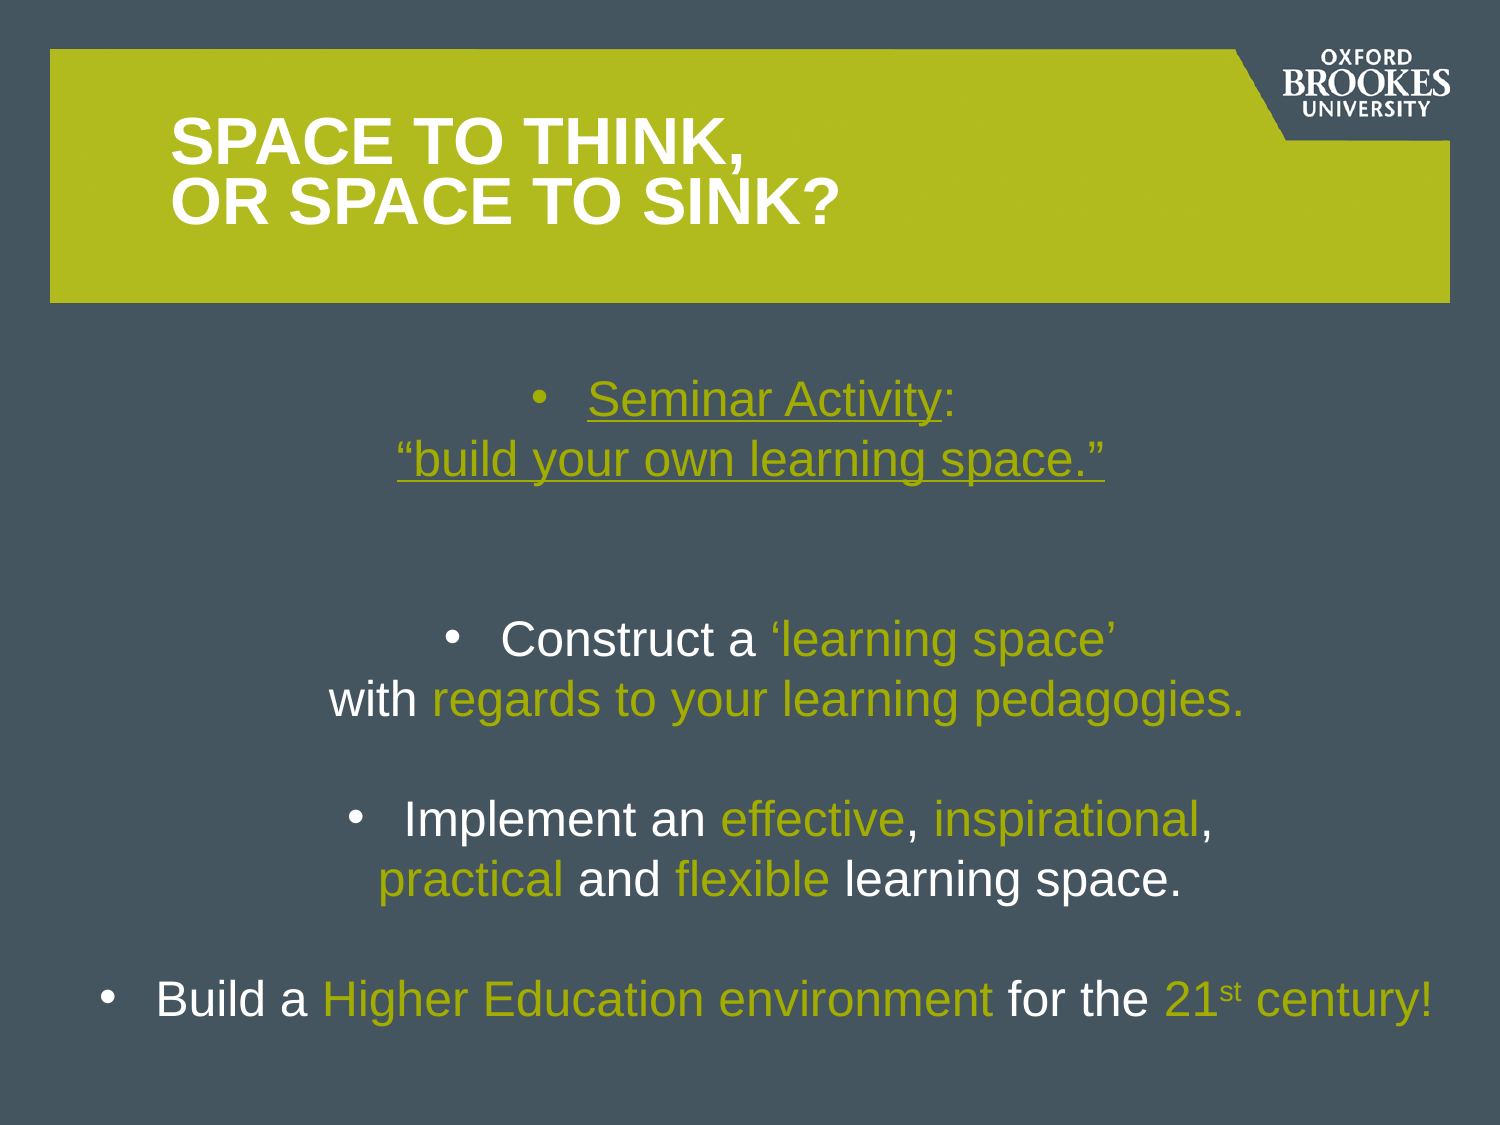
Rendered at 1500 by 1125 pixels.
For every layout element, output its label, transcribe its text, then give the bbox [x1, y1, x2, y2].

picture [50, 49, 1450, 303]
text_box Seminar Activity: “build your own learning space.” Construct a ‘learning space’ with regards to your learning pedagogies. Implement an effective, inspirational, practical and flexible learning space. Build a Higher Education environment for the 21st century! [0, 314, 1500, 1095]
title Space to think, or space to sink? [170, 51, 1446, 302]
